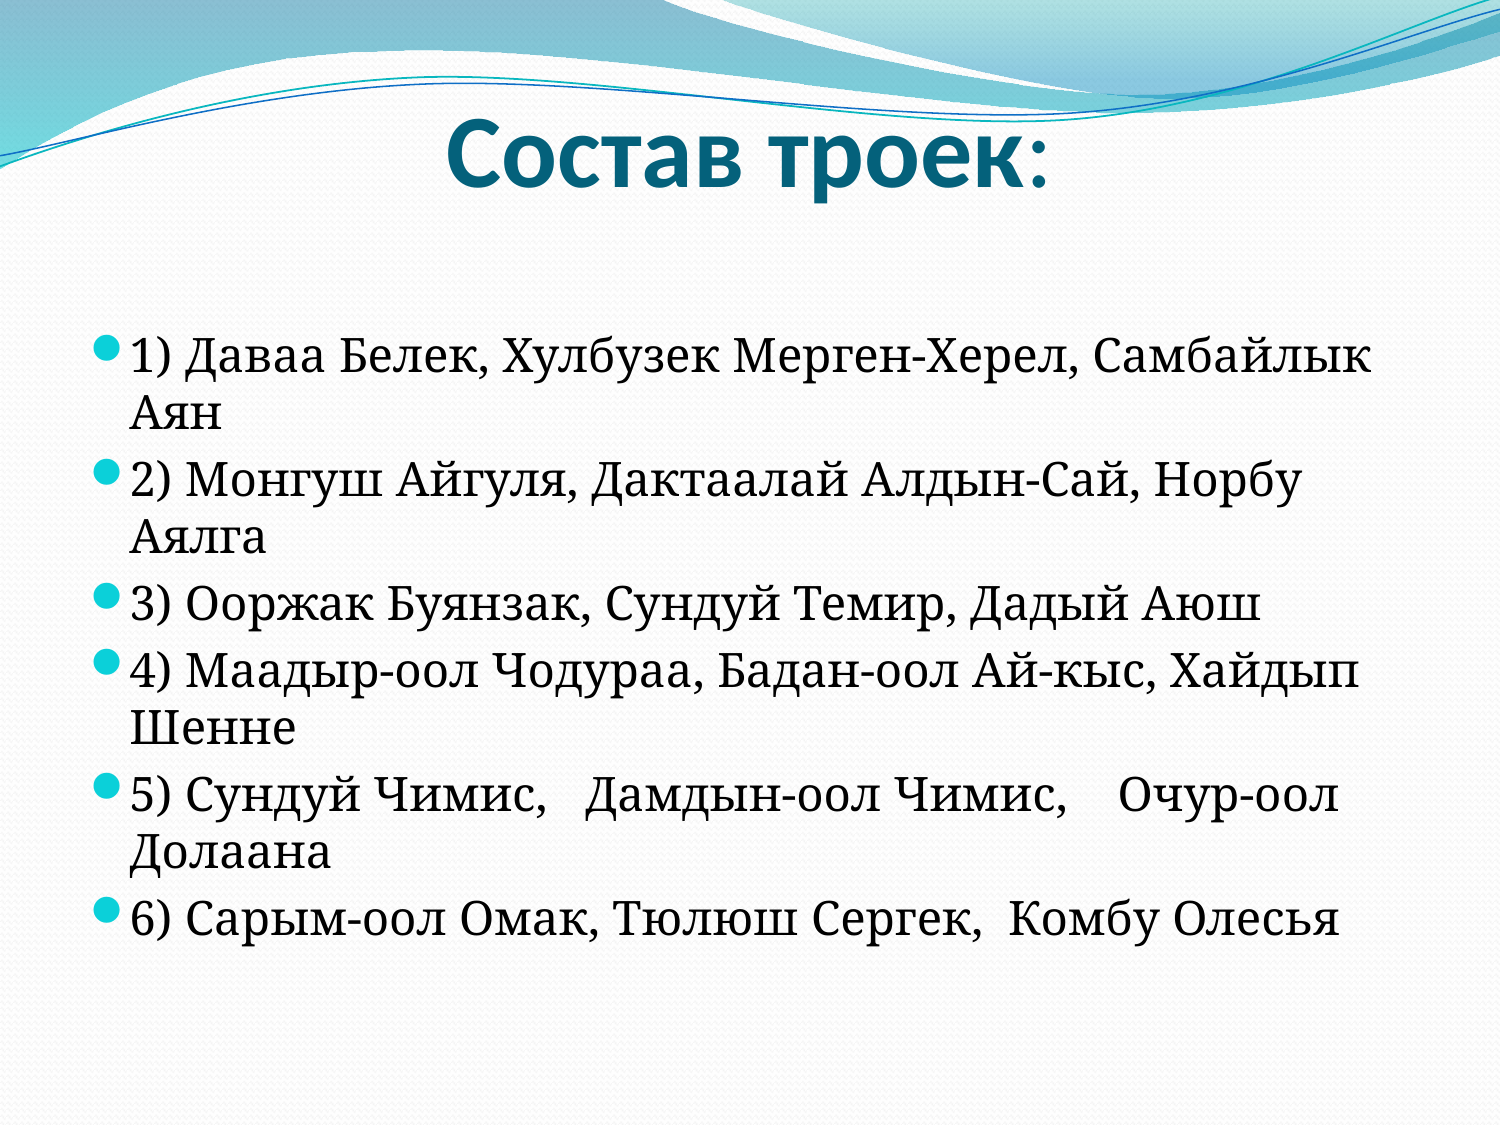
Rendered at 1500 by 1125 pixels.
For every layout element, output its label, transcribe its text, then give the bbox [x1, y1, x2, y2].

title Состав троек: [75, 66, 1425, 209]
list 1) Даваа Белек, Хулбузек Мерген-Херел, Самбайлык Аян 2) Монгуш Айгуля, Дактаалай Алдын-Сай, Норбу Аялга 3) Ооржак Буянзак, Сундуй Темир, Дадый Аюш 4) Маадыр-оол Чодураа, Бадан-оол Ай-кыс, Хайдып Шенне 5) Сундуй Чимис, Дамдын-оол Чимис, Очур-оол Долаана 6) Сарым-оол Омак, Тюлюш Сергек, Комбу Олесья [75, 317, 1425, 1038]
